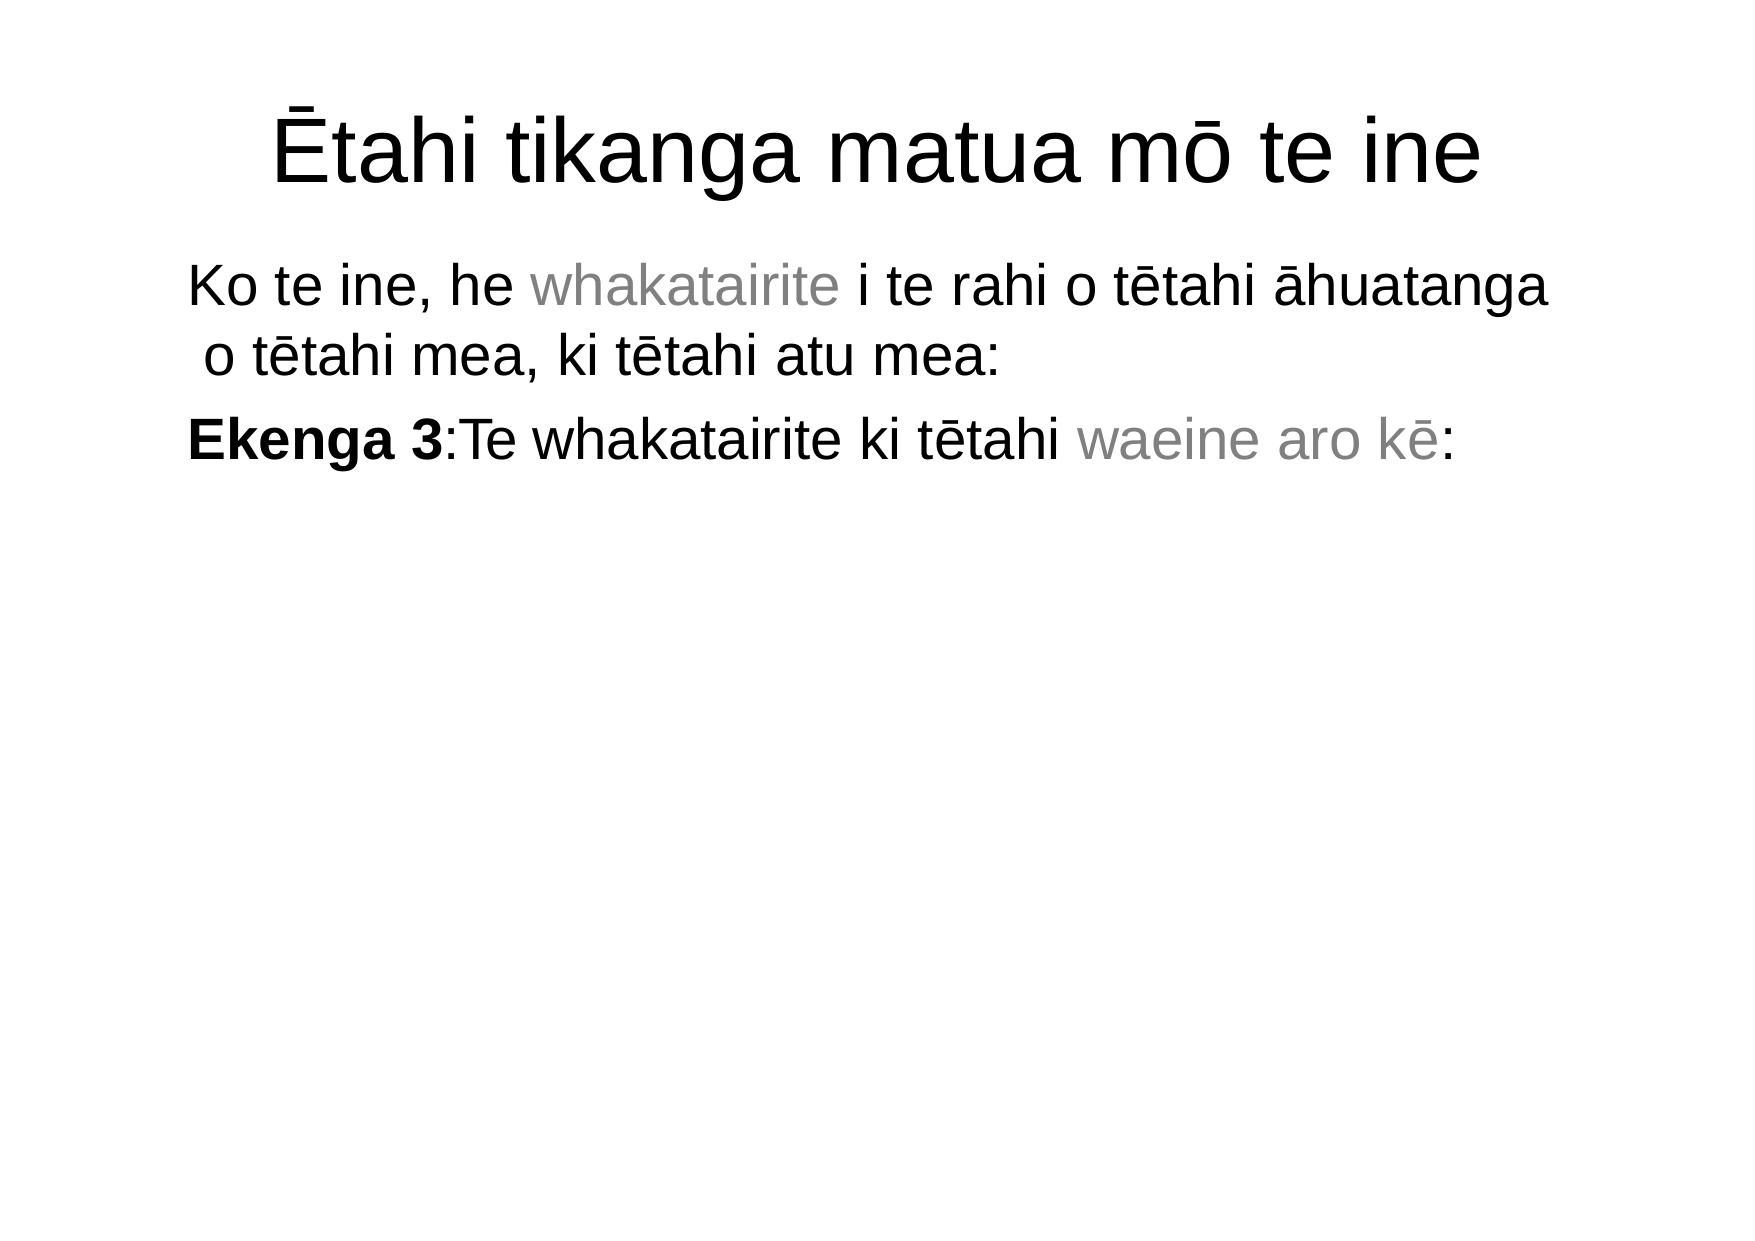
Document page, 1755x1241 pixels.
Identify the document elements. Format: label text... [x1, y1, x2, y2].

title Ētahi tikanga matua mō te ine [268, 89, 1486, 245]
text_box Ko te ine, he whakatairite i te rahi o tētahi āhuatanga o tētahi mea, ki tētahi atu mea: Ekenga 3:Te whakatairite ki tētahi waeine aro kē: [185, 245, 1552, 472]
